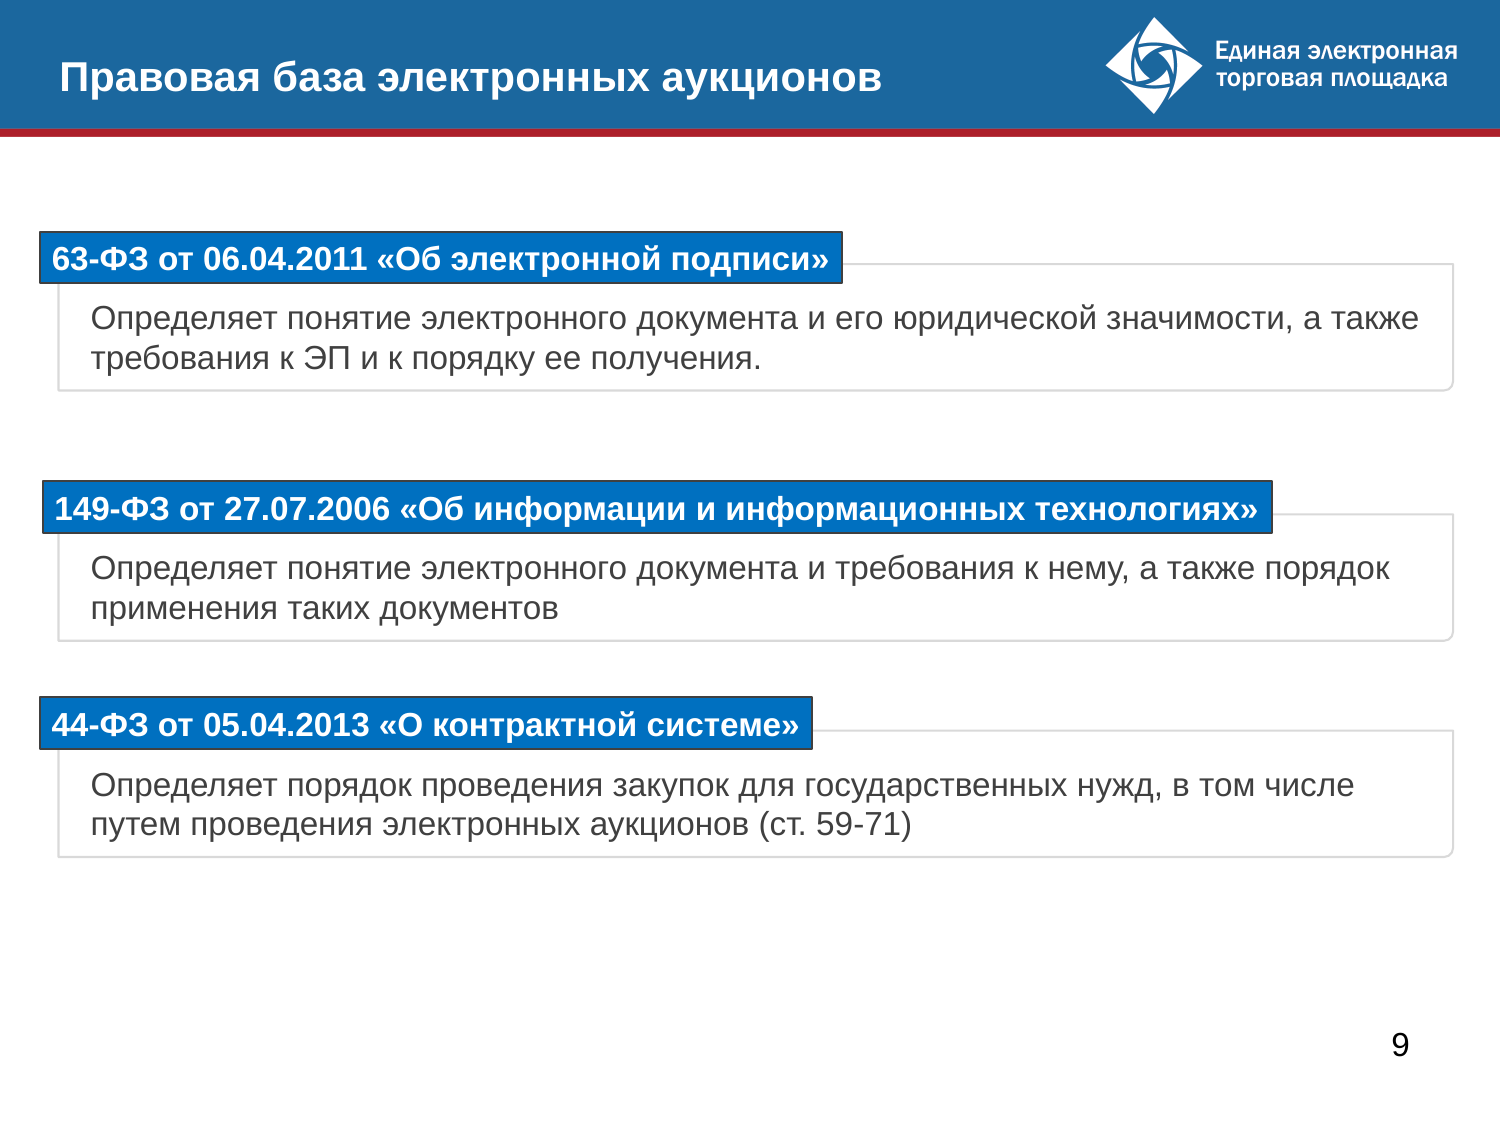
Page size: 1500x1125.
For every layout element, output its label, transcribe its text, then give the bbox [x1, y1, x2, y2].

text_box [34, 231, 1454, 392]
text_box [34, 697, 1454, 859]
slide_number 9 [1074, 1015, 1426, 1095]
picture [0, 0, 1500, 1125]
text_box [34, 481, 1454, 642]
text_box Правовая база электронных аукционов [44, 42, 898, 108]
